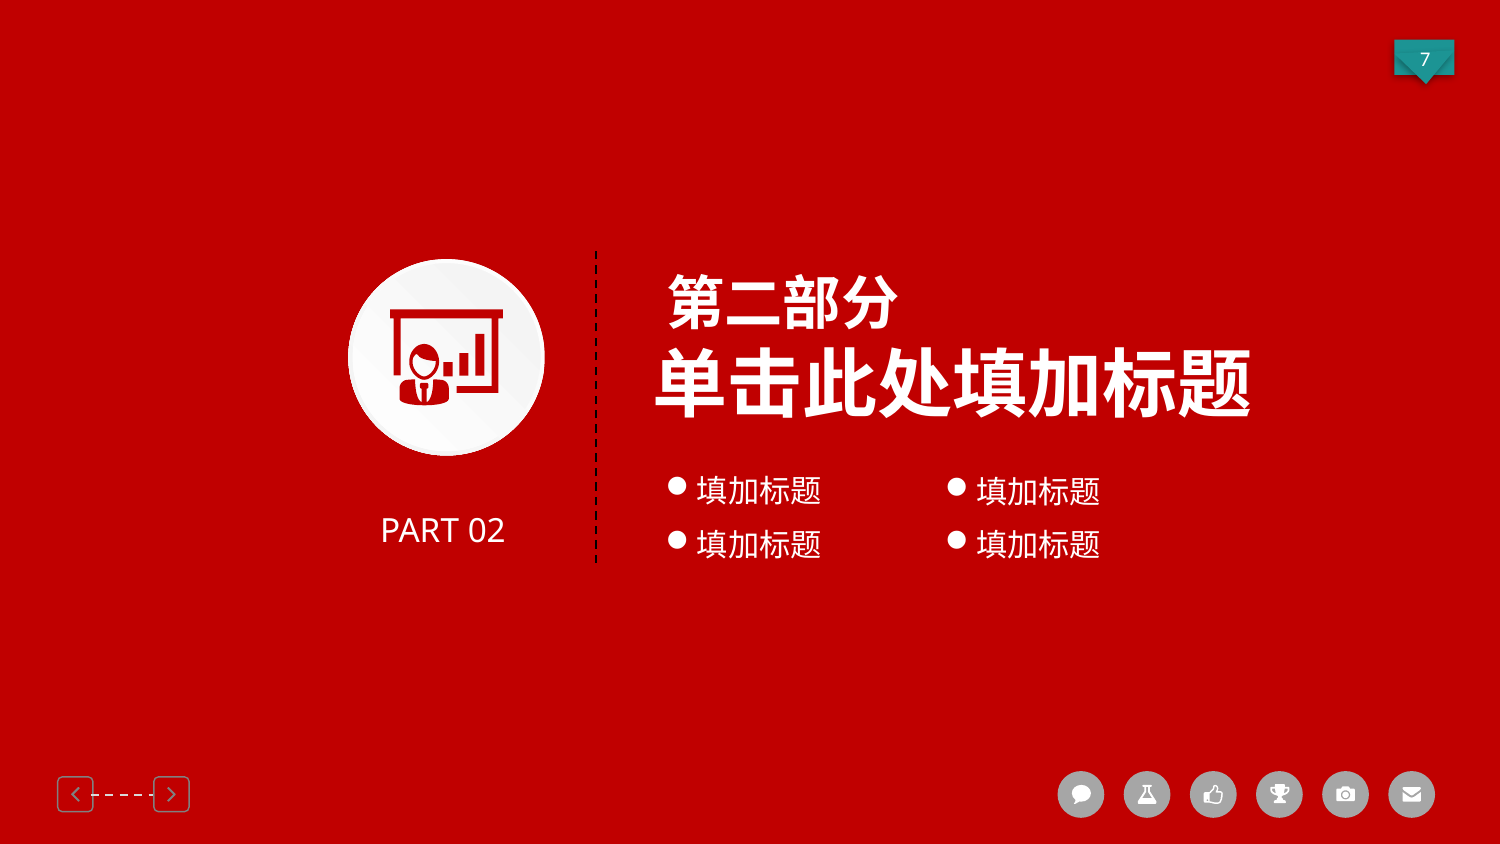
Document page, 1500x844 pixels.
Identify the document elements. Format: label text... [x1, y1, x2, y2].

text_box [1321, 770, 1370, 819]
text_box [1123, 770, 1171, 819]
text_box 填加标题 [665, 525, 945, 563]
text_box 第二部分 单击此处填加标题 [637, 259, 1268, 434]
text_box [1057, 770, 1105, 819]
text_box 填加标题 [665, 471, 996, 510]
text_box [1388, 770, 1436, 819]
text_box PART 02 [380, 508, 529, 549]
text_box 填加标题 [945, 525, 1275, 564]
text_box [348, 258, 545, 456]
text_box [1189, 770, 1237, 819]
text_box 填加标题 [945, 472, 1275, 510]
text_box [1255, 770, 1304, 819]
